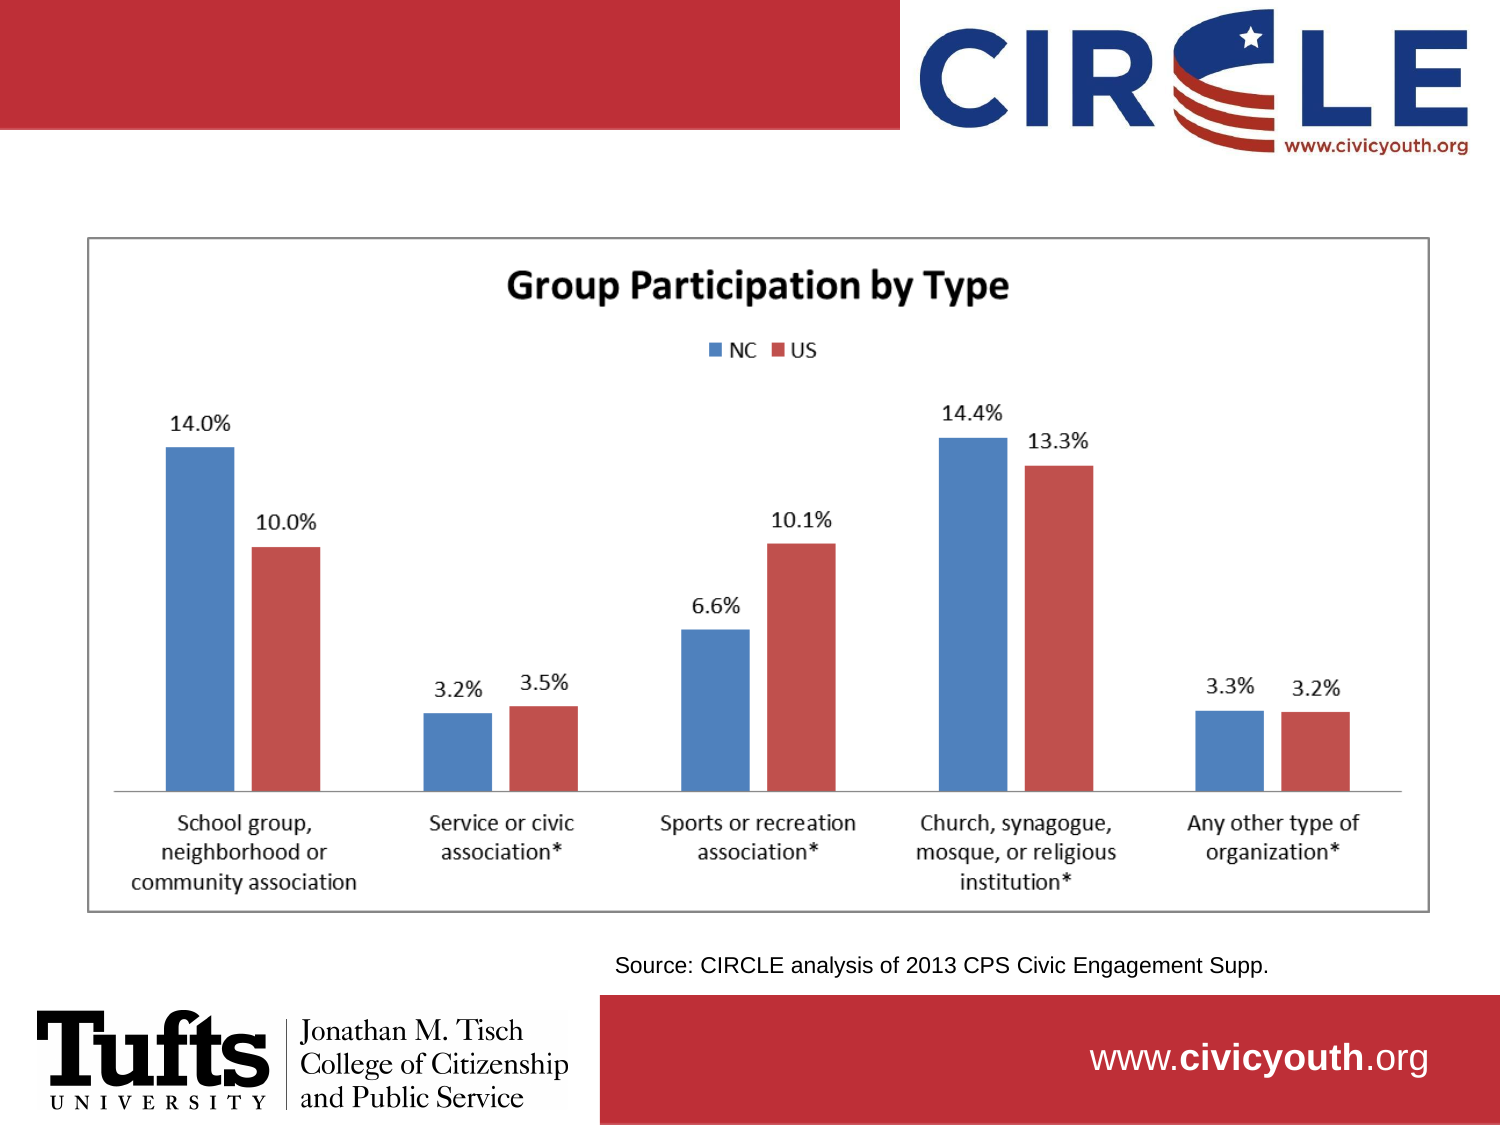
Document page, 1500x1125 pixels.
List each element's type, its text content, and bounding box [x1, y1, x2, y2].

picture [87, 237, 1430, 913]
text_box Source: CIRCLE analysis of 2013 CPS Civic Engagement Supp. [599, 942, 1500, 986]
picture [37, 1010, 568, 1110]
picture [912, 0, 1475, 166]
picture [599, 995, 1500, 1125]
picture [0, 0, 900, 130]
